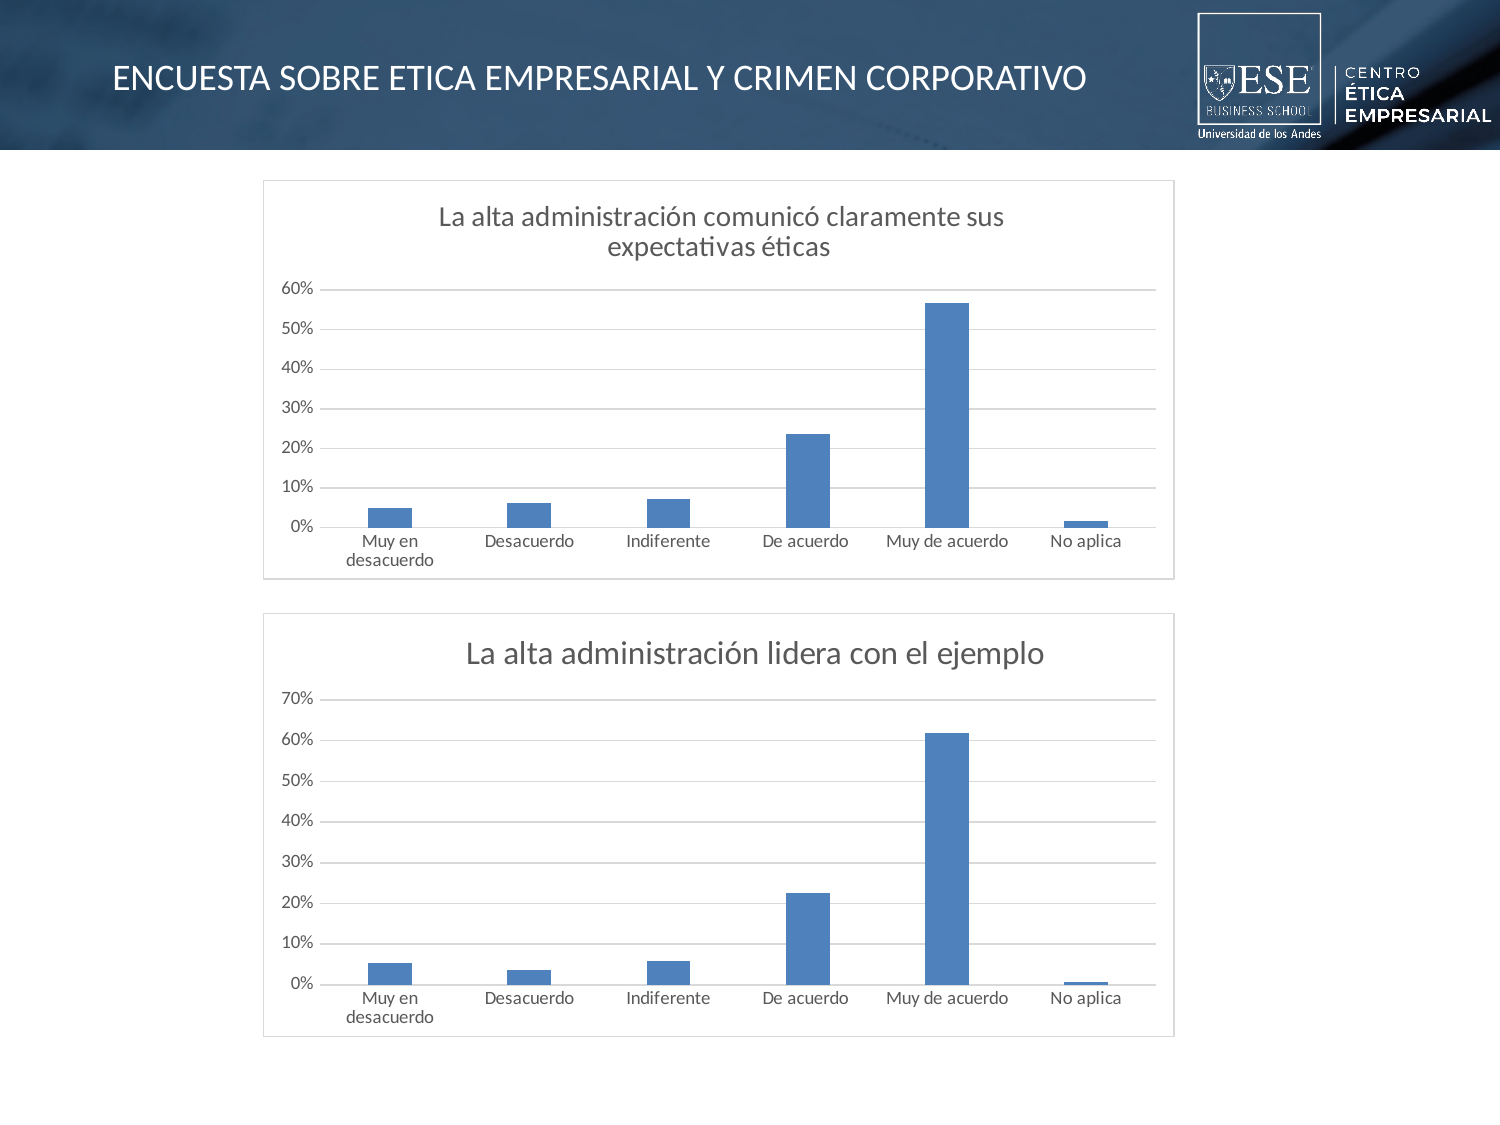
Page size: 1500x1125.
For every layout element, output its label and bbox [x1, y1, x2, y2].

chart [262, 179, 1176, 580]
chart [262, 612, 1176, 1038]
picture [0, 0, 1500, 181]
subtitle [99, 237, 1375, 1050]
